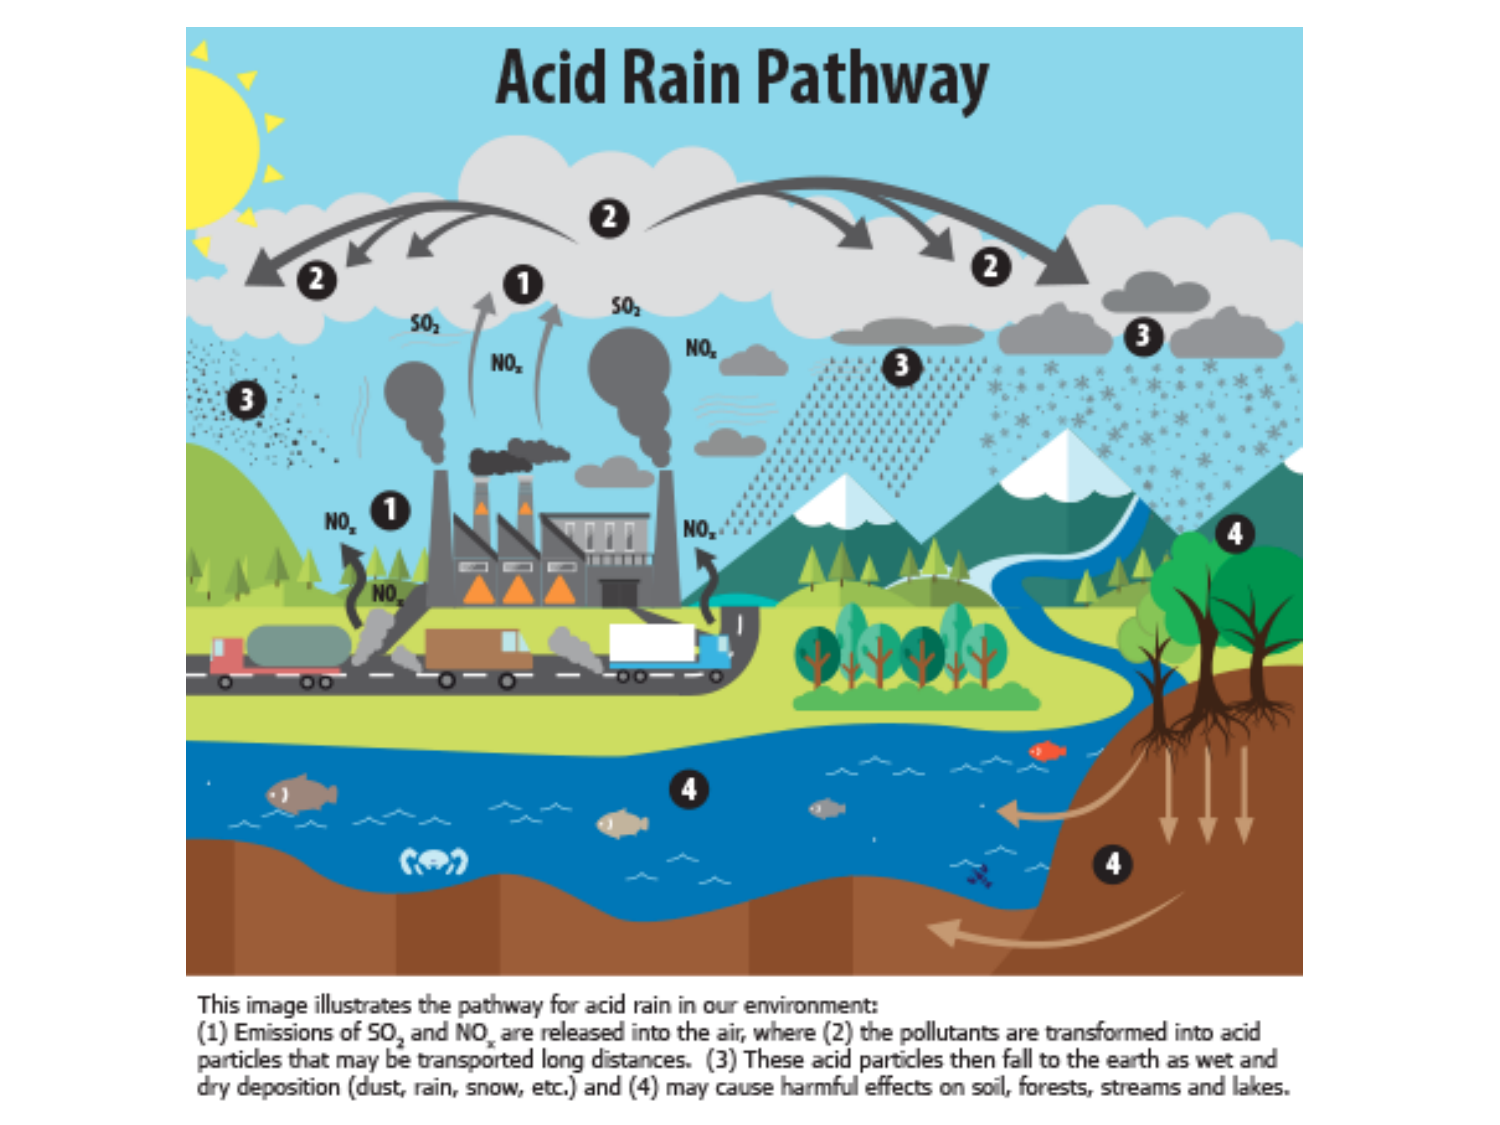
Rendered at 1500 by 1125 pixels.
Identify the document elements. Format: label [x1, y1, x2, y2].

list [0, 26, 1500, 1125]
